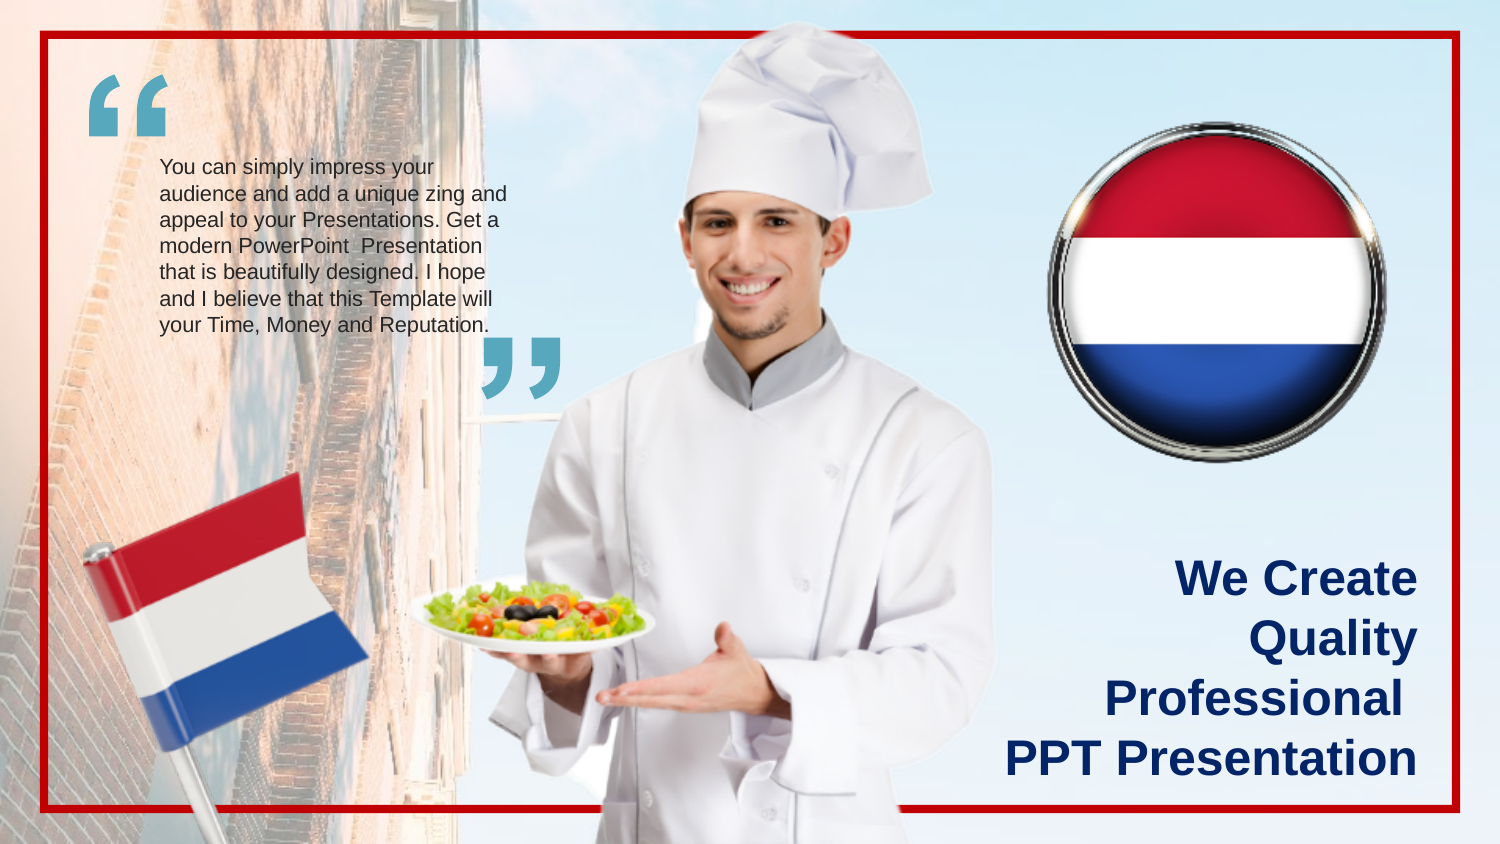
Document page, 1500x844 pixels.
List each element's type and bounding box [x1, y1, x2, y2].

text_box [88, 74, 401, 400]
picture [0, 0, 1500, 844]
